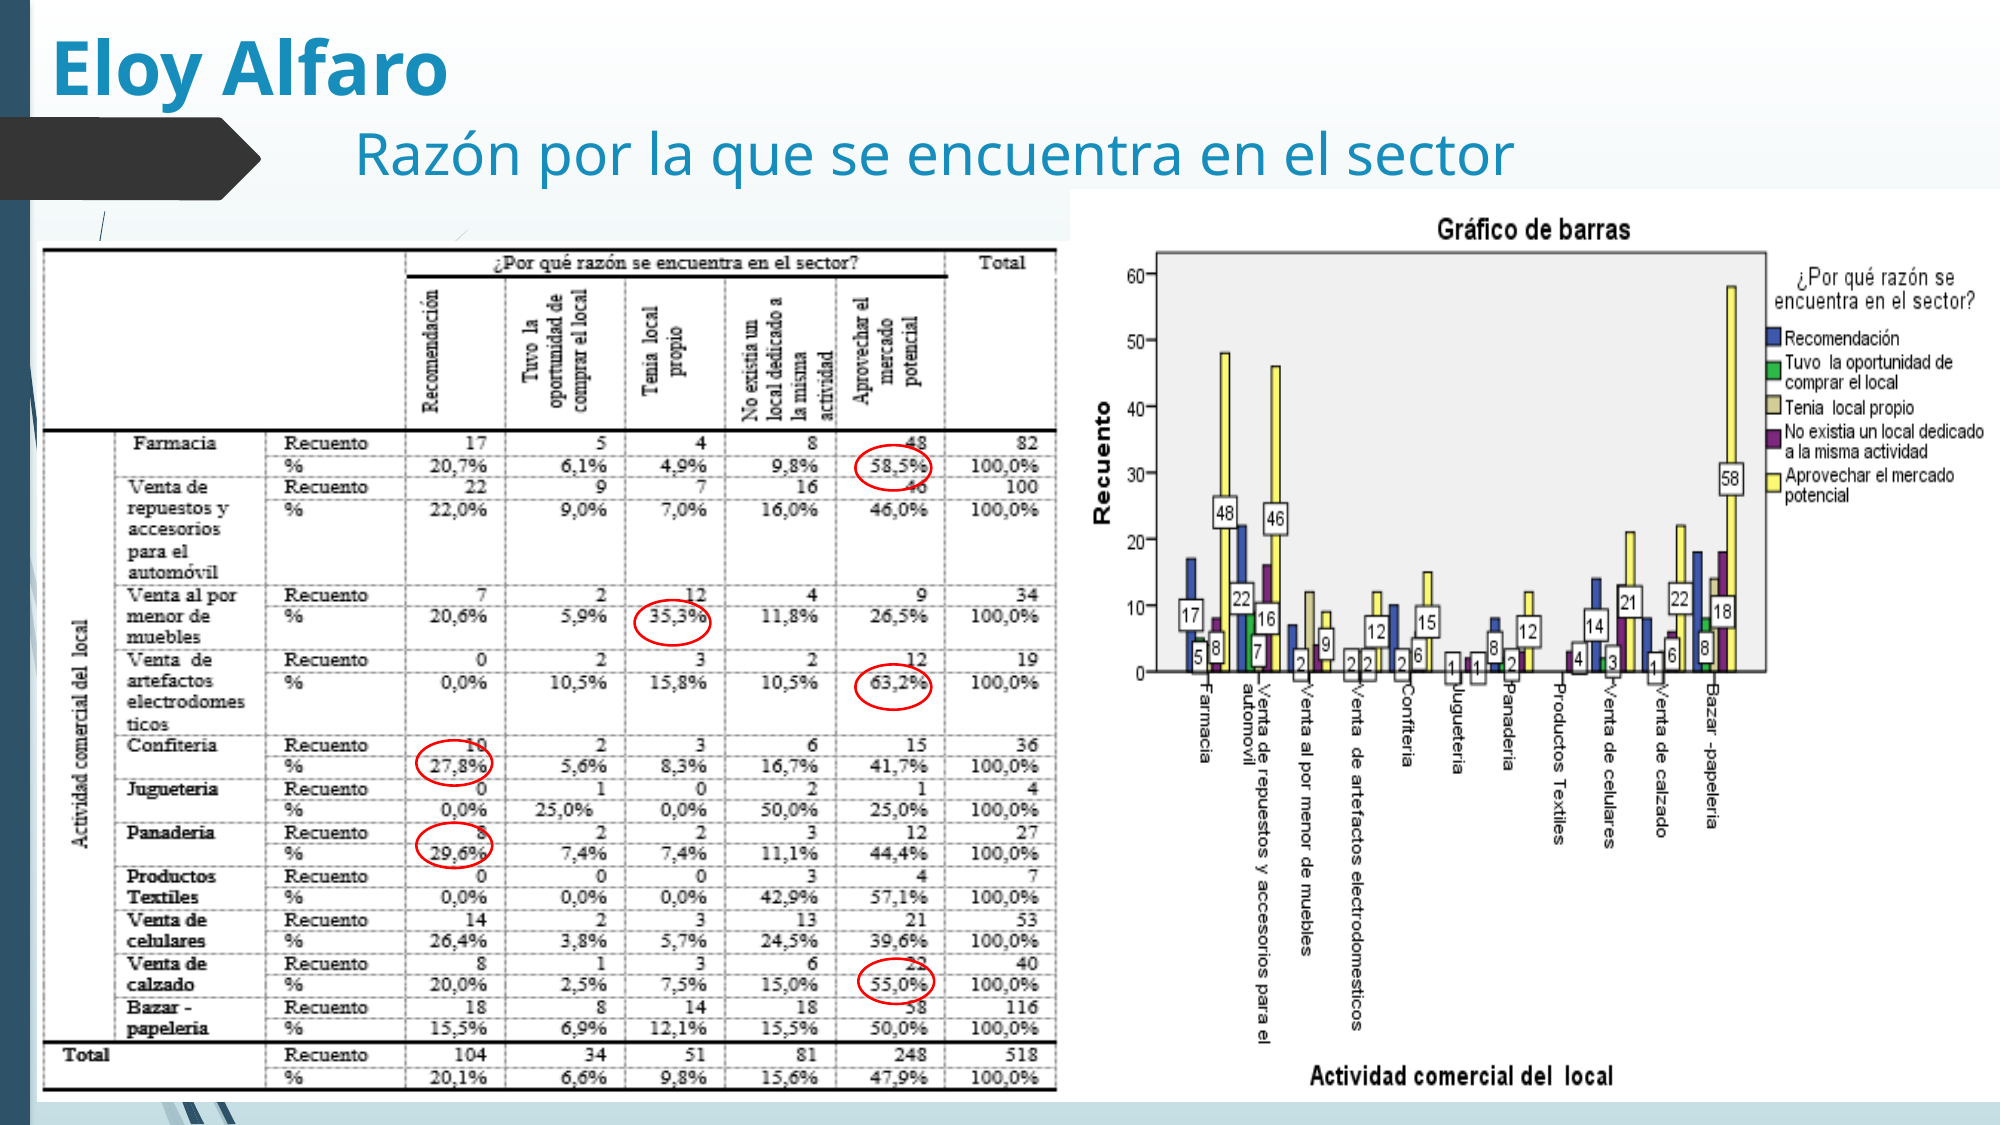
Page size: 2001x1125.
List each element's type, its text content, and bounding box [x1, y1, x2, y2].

picture [36, 189, 2000, 1102]
text_box Eloy Alfaro [35, 12, 1386, 122]
title Razón por la que se encuentra en el sector [339, 110, 1802, 240]
